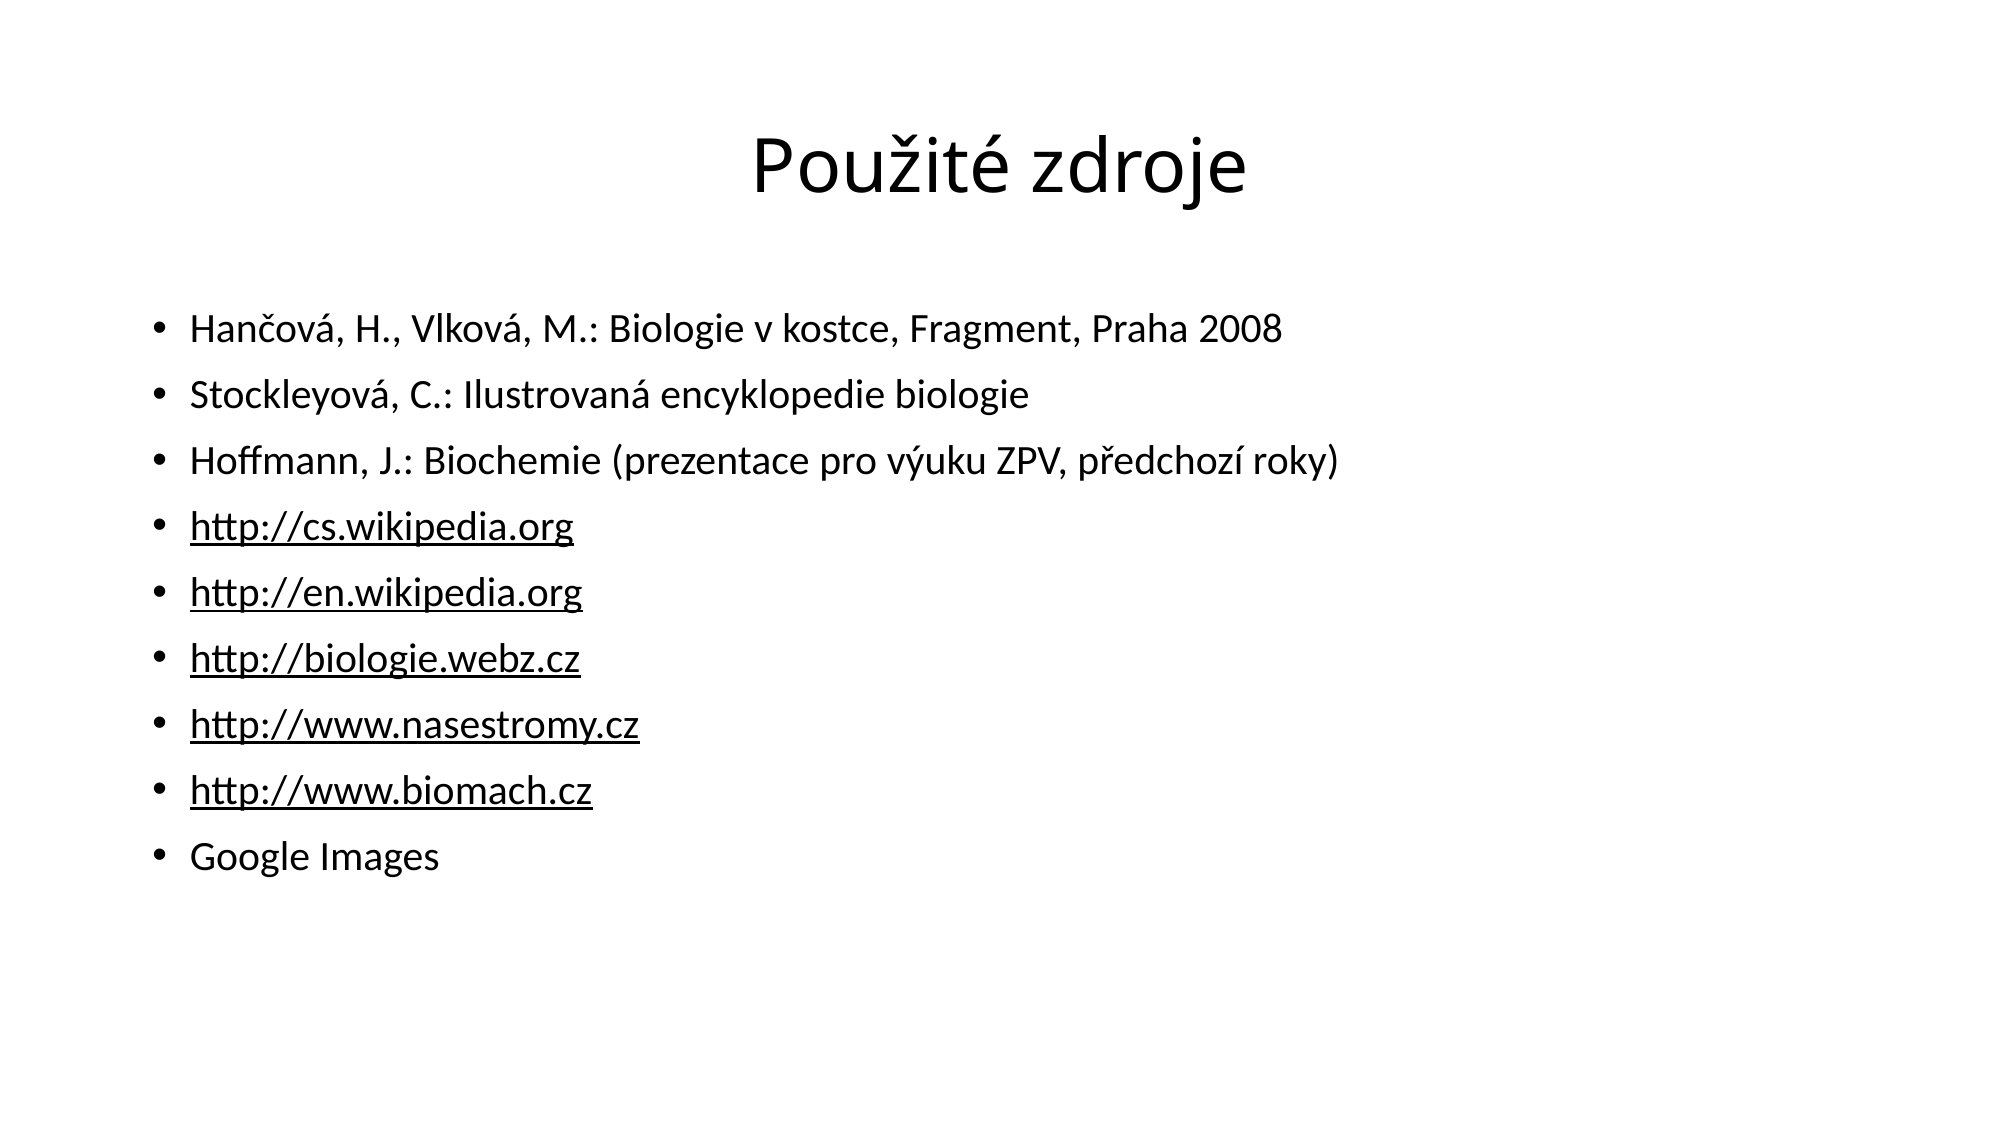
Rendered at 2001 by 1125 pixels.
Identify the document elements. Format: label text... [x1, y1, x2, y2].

title Použité zdroje [137, 59, 1863, 278]
list Hančová, H., Vlková, M.: Biologie v kostce, Fragment, Praha 2008 Stockleyová, C.: Ilustrovaná encyklopedie biologie Hoffmann, J.: Biochemie (prezentace pro výuku ZPV, předchozí roky) http://cs.wikipedia.org http://en.wikipedia.org http://biologie.webz.cz http://www.nasestromy.cz http://www.biomach.cz Google Images [137, 299, 1863, 1014]
